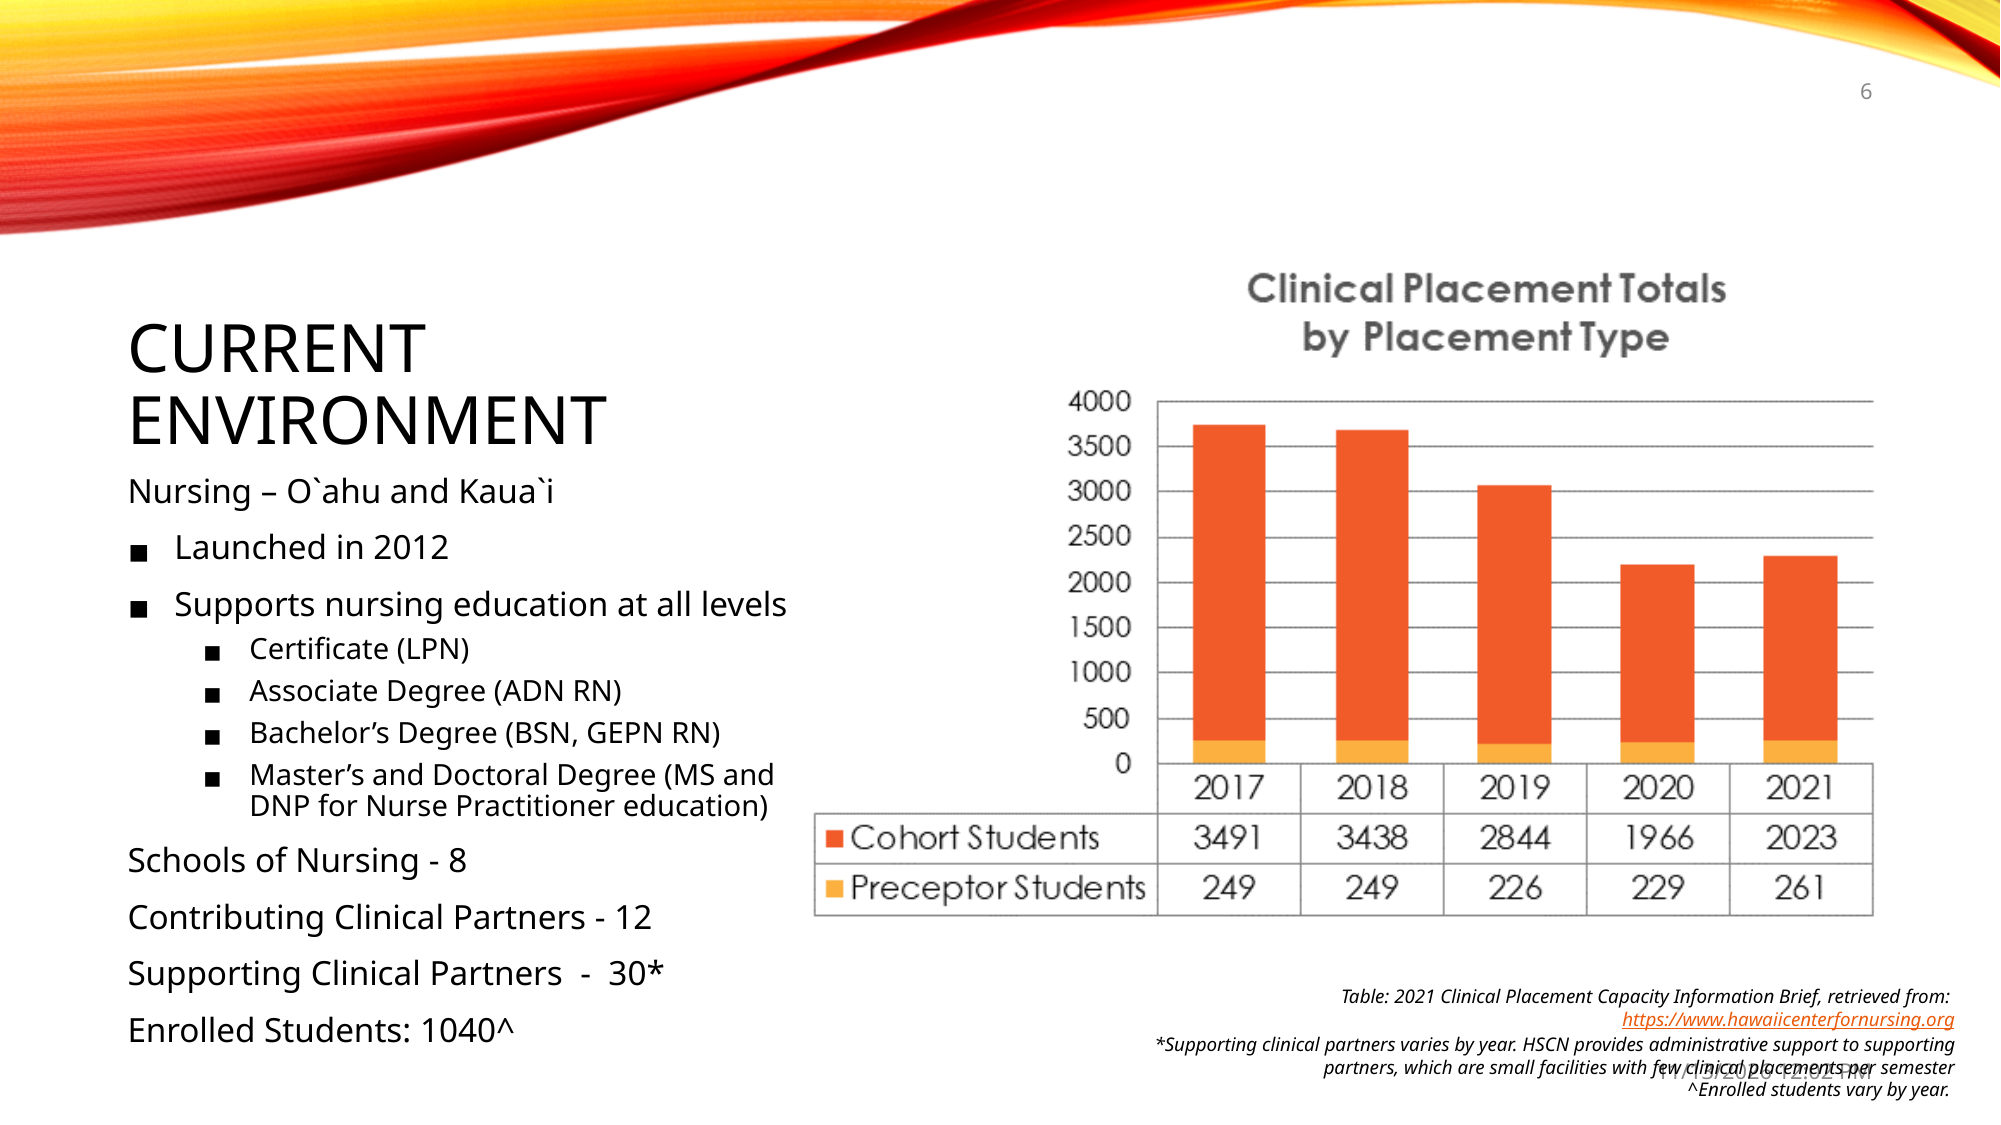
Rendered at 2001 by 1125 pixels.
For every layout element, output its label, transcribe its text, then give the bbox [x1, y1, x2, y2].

slide_number 6 [1437, 62, 1888, 123]
picture [0, 0, 2000, 934]
title CURRENT ENVIRONMENT [112, 204, 788, 466]
list Nursing – O`ahu and Kaua`i Launched in 2012 Supports nursing education at all levels Certificate (LPN) Associate Degree (ADN RN) Bachelor’s Degree (BSN, GEPN RN) Master’s and Doctoral Degree (MS and DNP for Nurse Practitioner education) Schools of Nursing - 8 Contributing Clinical Partners - 12 Supporting Clinical Partners - 30* Enrolled Students: 1040^ [112, 466, 858, 1061]
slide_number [1410, 1042, 1888, 1103]
text_box Table: 2021 Clinical Placement Capacity Information Brief, retrieved from: https://www.hawaiicenterfornursing.org *Supporting clinical partners varies by year. HSCN provides administrative support to supporting partners, which are small facilities with few clinical placements per semester ^Enrolled students vary by year. [1114, 969, 1970, 1116]
